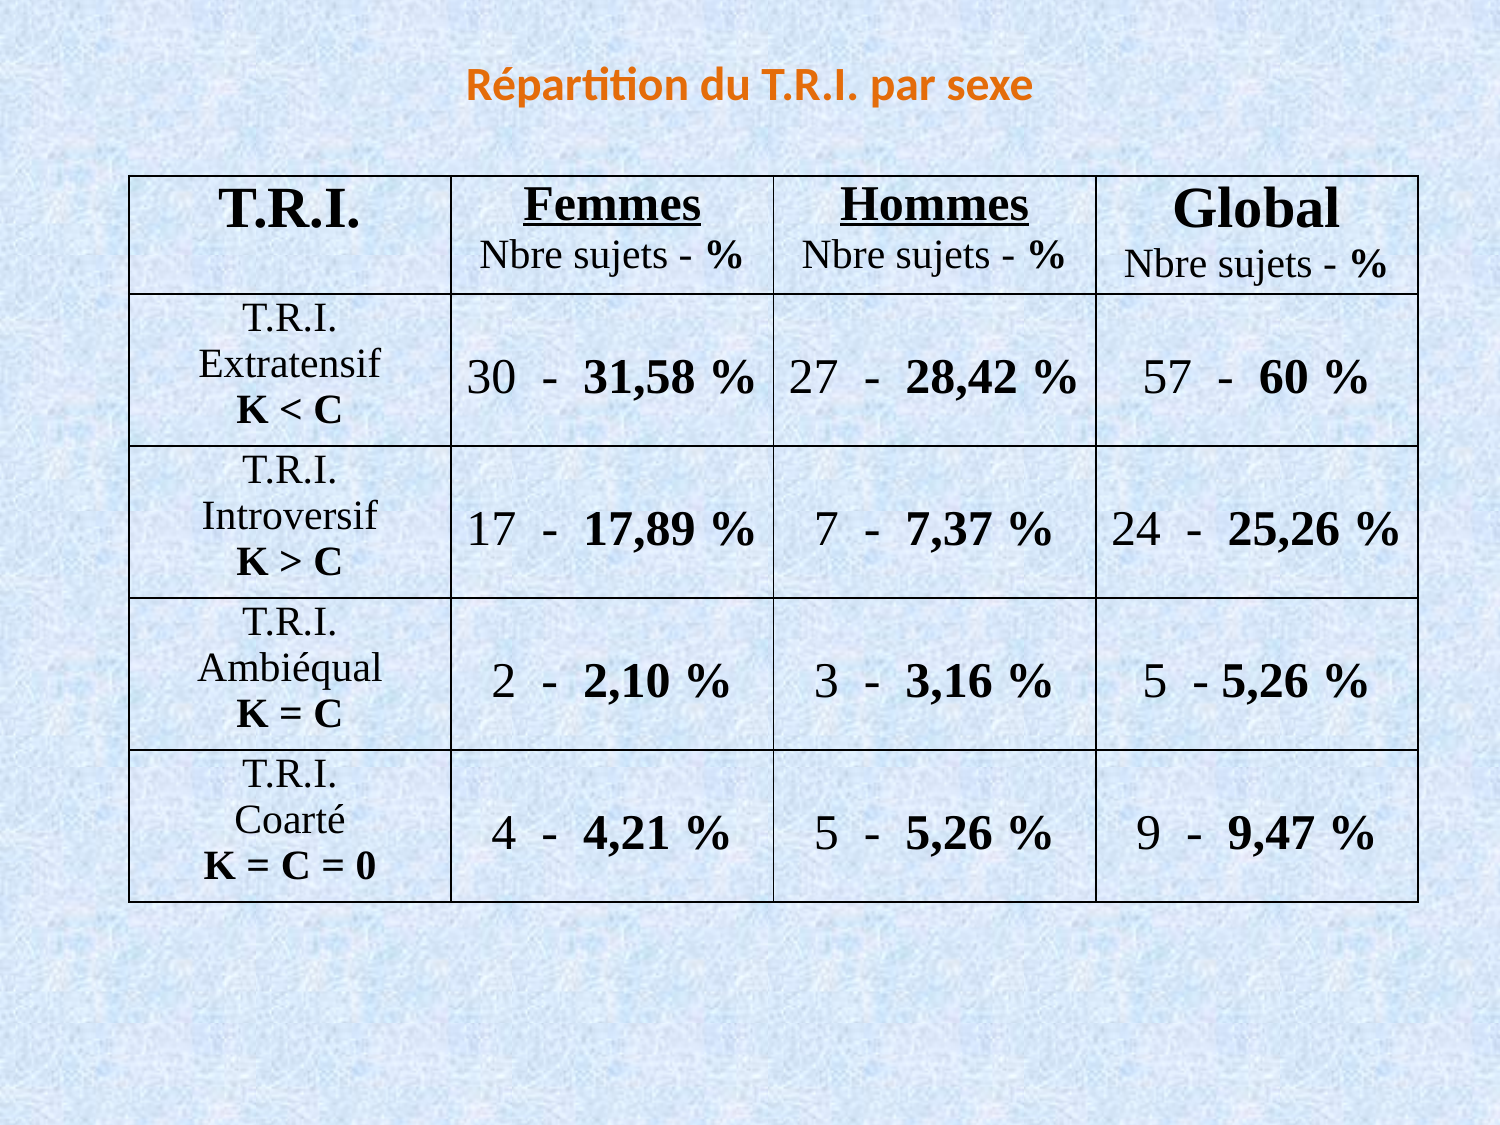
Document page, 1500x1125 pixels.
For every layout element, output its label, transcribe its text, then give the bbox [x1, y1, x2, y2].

table_cell 5 - 5,26 % [1097, 599, 1417, 749]
table_cell 27 - 28,42 % [774, 295, 1095, 445]
table_header Hommes Nbre sujets - % [774, 177, 1095, 293]
picture [0, 0, 1500, 1125]
table_cell 7 - 7,37 % [774, 447, 1095, 597]
table_header Global Nbre sujets - % [1097, 177, 1417, 293]
table_cell 2 - 2,10 % [452, 599, 773, 749]
table_cell T.R.I. Extratensif K < C [130, 295, 450, 445]
table_cell 30 - 31,58 % [452, 295, 773, 445]
table_cell 24 - 25,26 % [1097, 447, 1417, 597]
table_cell 4 - 4,21 % [452, 751, 773, 901]
title Répartition du T.R.I. par sexe [75, 45, 1425, 176]
table_header Femmes Nbre sujets - % [452, 177, 773, 293]
table_cell 17 - 17,89 % [452, 447, 773, 597]
table_cell 9 - 9,47 % [1097, 751, 1417, 901]
table_header T.R.I. [130, 177, 450, 293]
table_cell T.R.I. Coarté K = C = 0 [130, 751, 450, 901]
table_cell 5 - 5,26 % [774, 751, 1095, 901]
table_cell 57 - 60 % [1097, 295, 1417, 445]
table_cell T.R.I. Introversif K > C [130, 447, 450, 597]
table_cell T.R.I. Ambiéqual K = C [130, 599, 450, 749]
table_cell 3 - 3,16 % [774, 599, 1095, 749]
